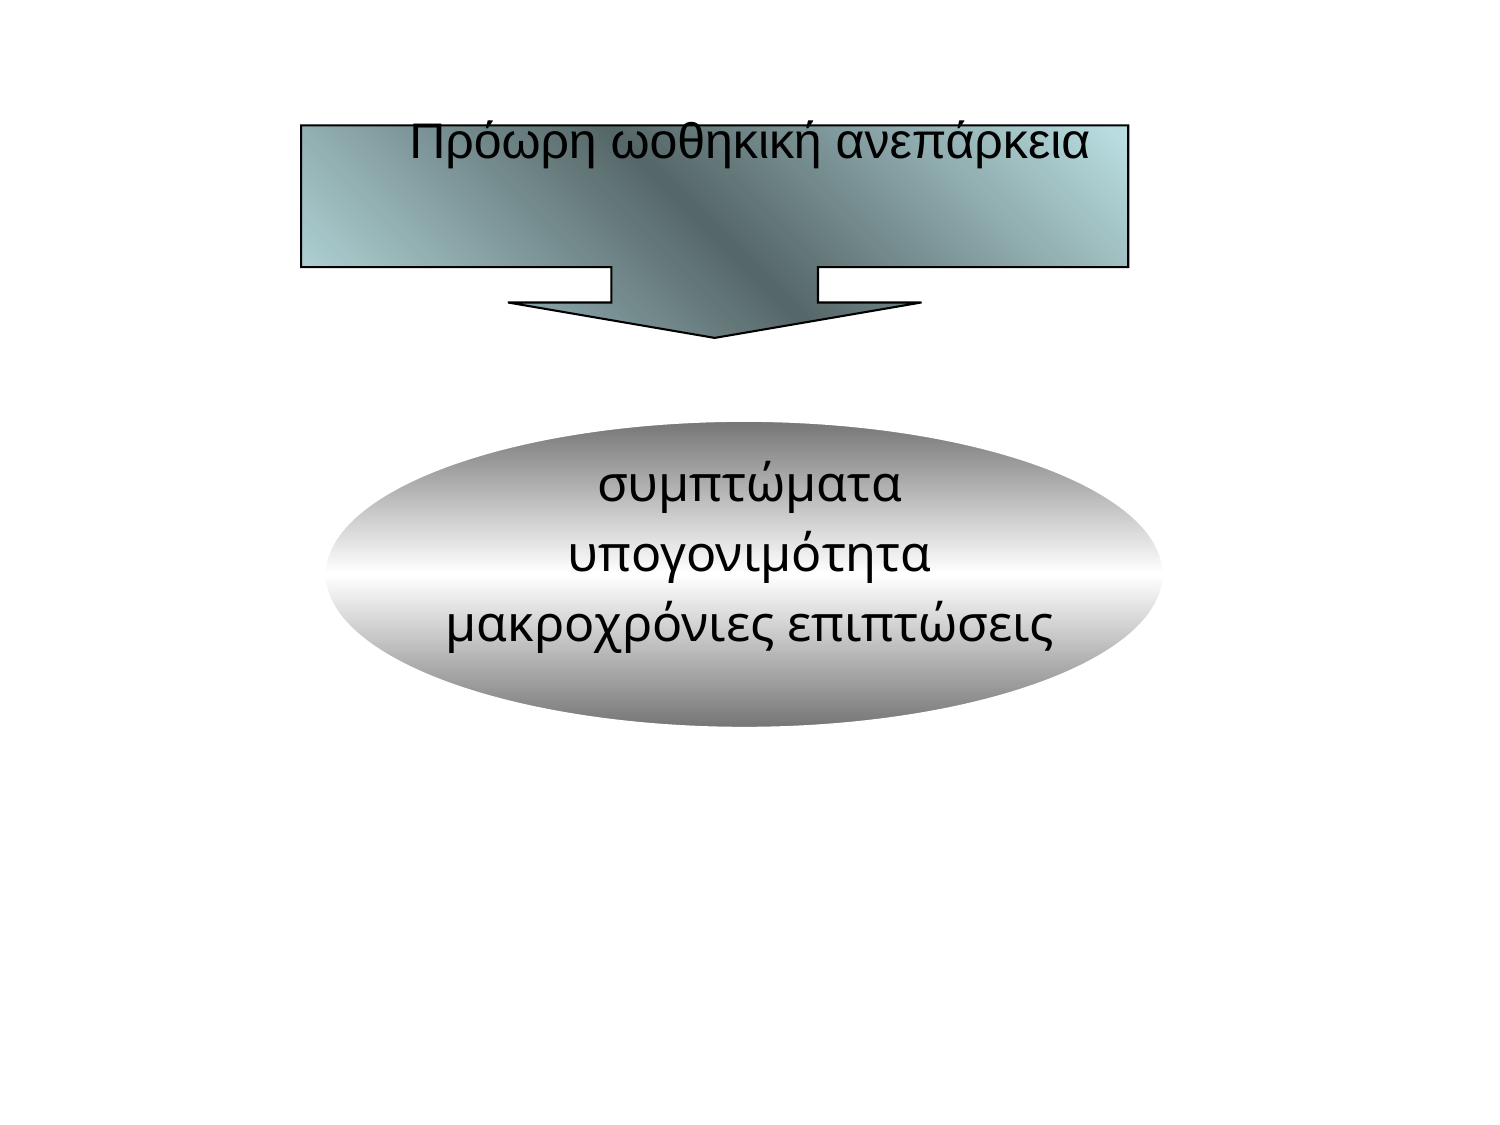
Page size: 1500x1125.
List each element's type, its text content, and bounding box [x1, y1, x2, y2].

text_box [301, 233, 1129, 338]
list συμπτώματα υπογονιμότητα μακροχρόνιες επιπτώσεις [301, 444, 1199, 728]
title Πρόωρη ωοθηκική ανεπάρκεια [74, 44, 1426, 233]
text_box [522, 420, 966, 444]
